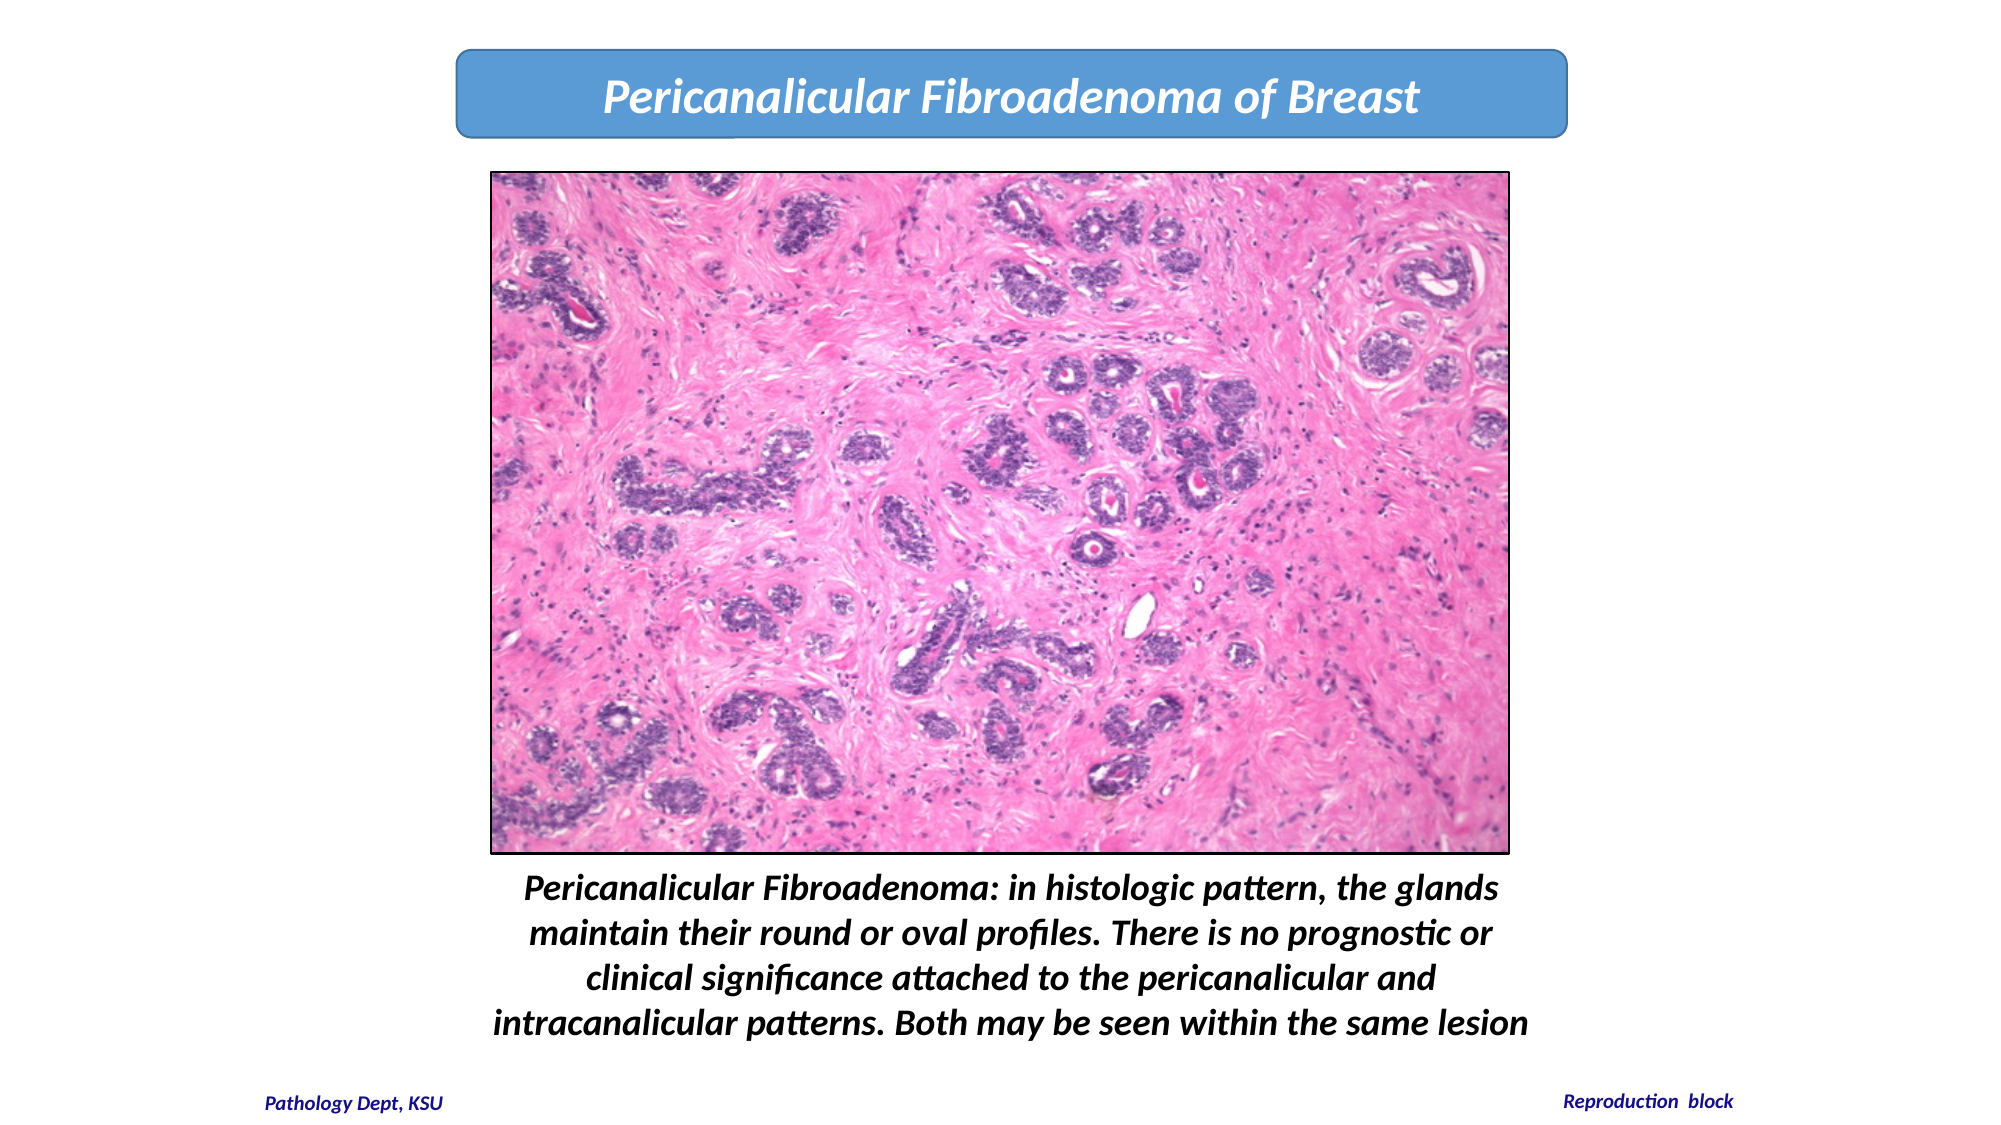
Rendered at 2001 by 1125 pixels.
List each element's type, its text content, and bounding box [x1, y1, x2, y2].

text_box Pathology Dept, KSU [249, 1082, 492, 1122]
text_box Pericanalicular Fibroadenoma of Breast [455, 48, 1568, 139]
text_box Reproduction block [1494, 1080, 1749, 1121]
picture [492, 172, 1508, 853]
text_box Pericanalicular Fibroadenoma: in histologic pattern, the glands maintain their round or oval profiles. There is no prognostic or clinical significance attached to the pericanalicular and intracanalicular patterns. Both may be seen within the same lesion [468, 855, 1556, 1051]
